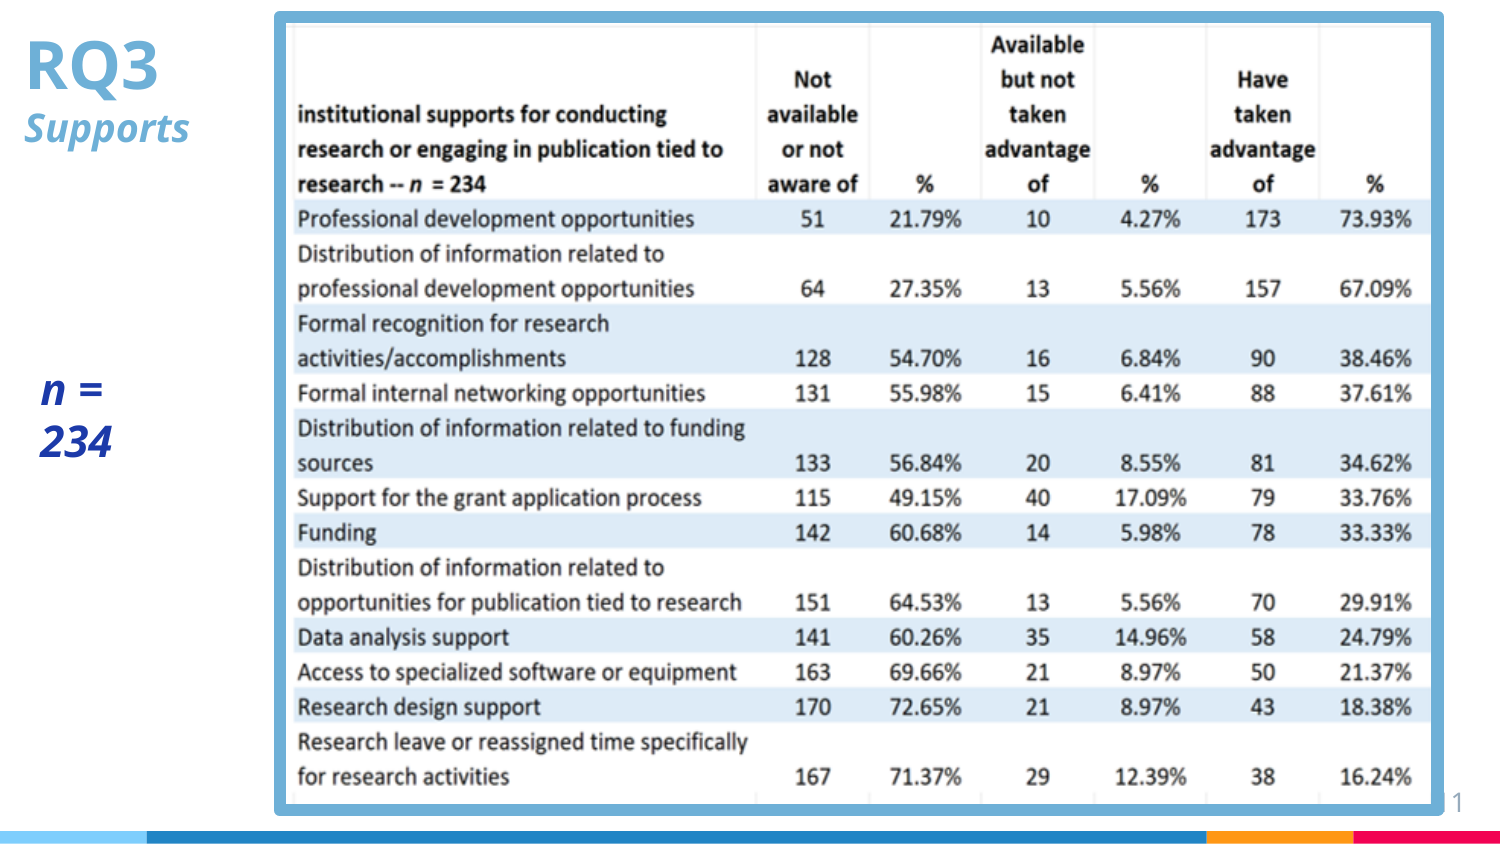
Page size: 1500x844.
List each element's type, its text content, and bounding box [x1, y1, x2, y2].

slide_number 11 [1391, 770, 1482, 822]
picture [285, 22, 1432, 805]
text_box n = 234 [25, 346, 202, 416]
title RQ3 Supports [9, 24, 282, 166]
